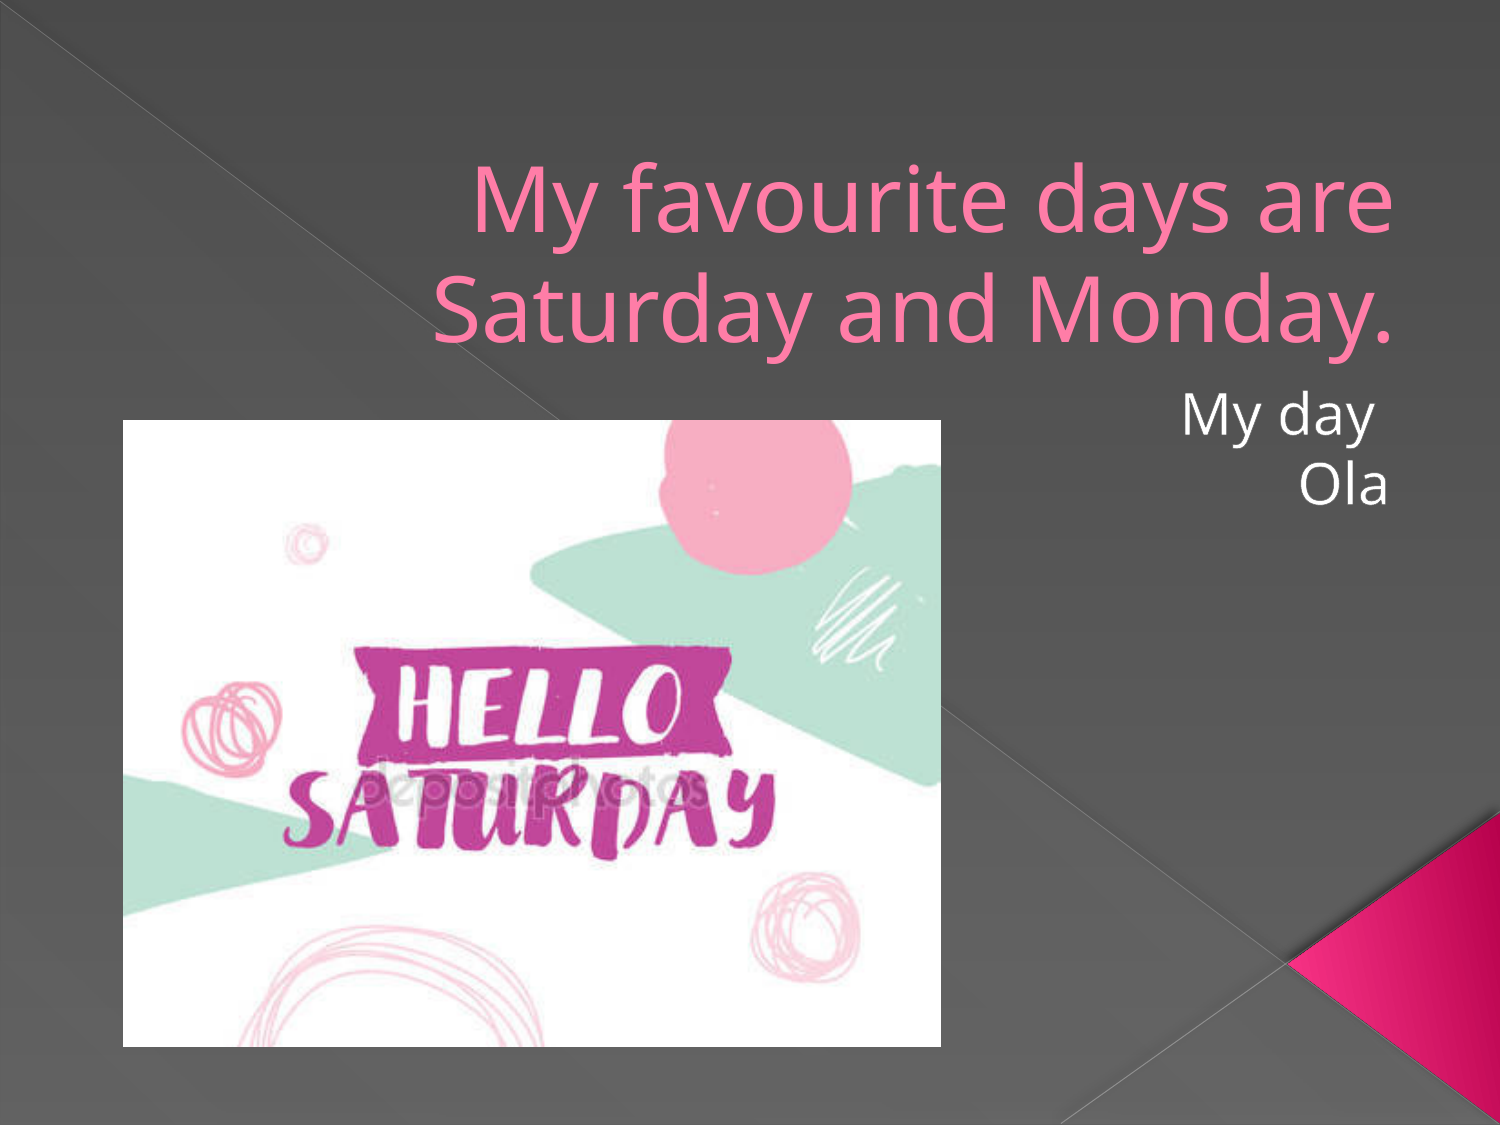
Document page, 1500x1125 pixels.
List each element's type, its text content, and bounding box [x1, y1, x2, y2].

subtitle My day Ola [88, 369, 1412, 657]
picture [123, 420, 941, 1048]
title My favourite days are Saturday and Monday. [88, 127, 1412, 369]
